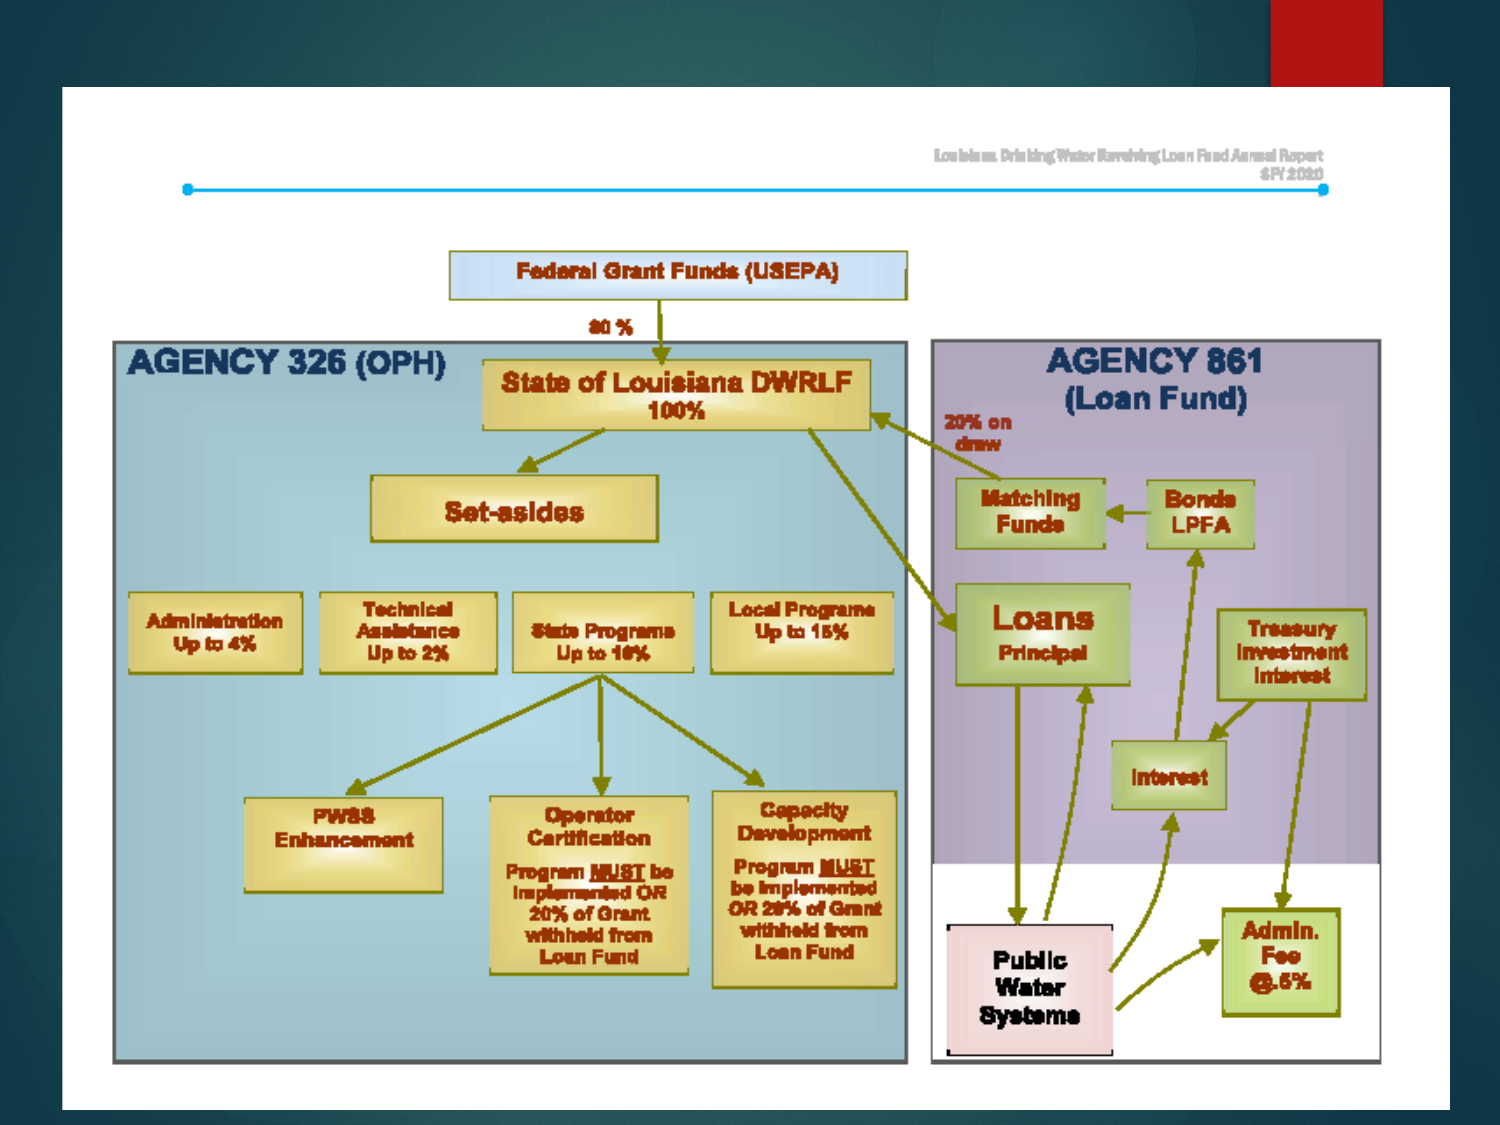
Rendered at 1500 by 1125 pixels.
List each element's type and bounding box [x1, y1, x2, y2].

text_box [62, 87, 1451, 1110]
